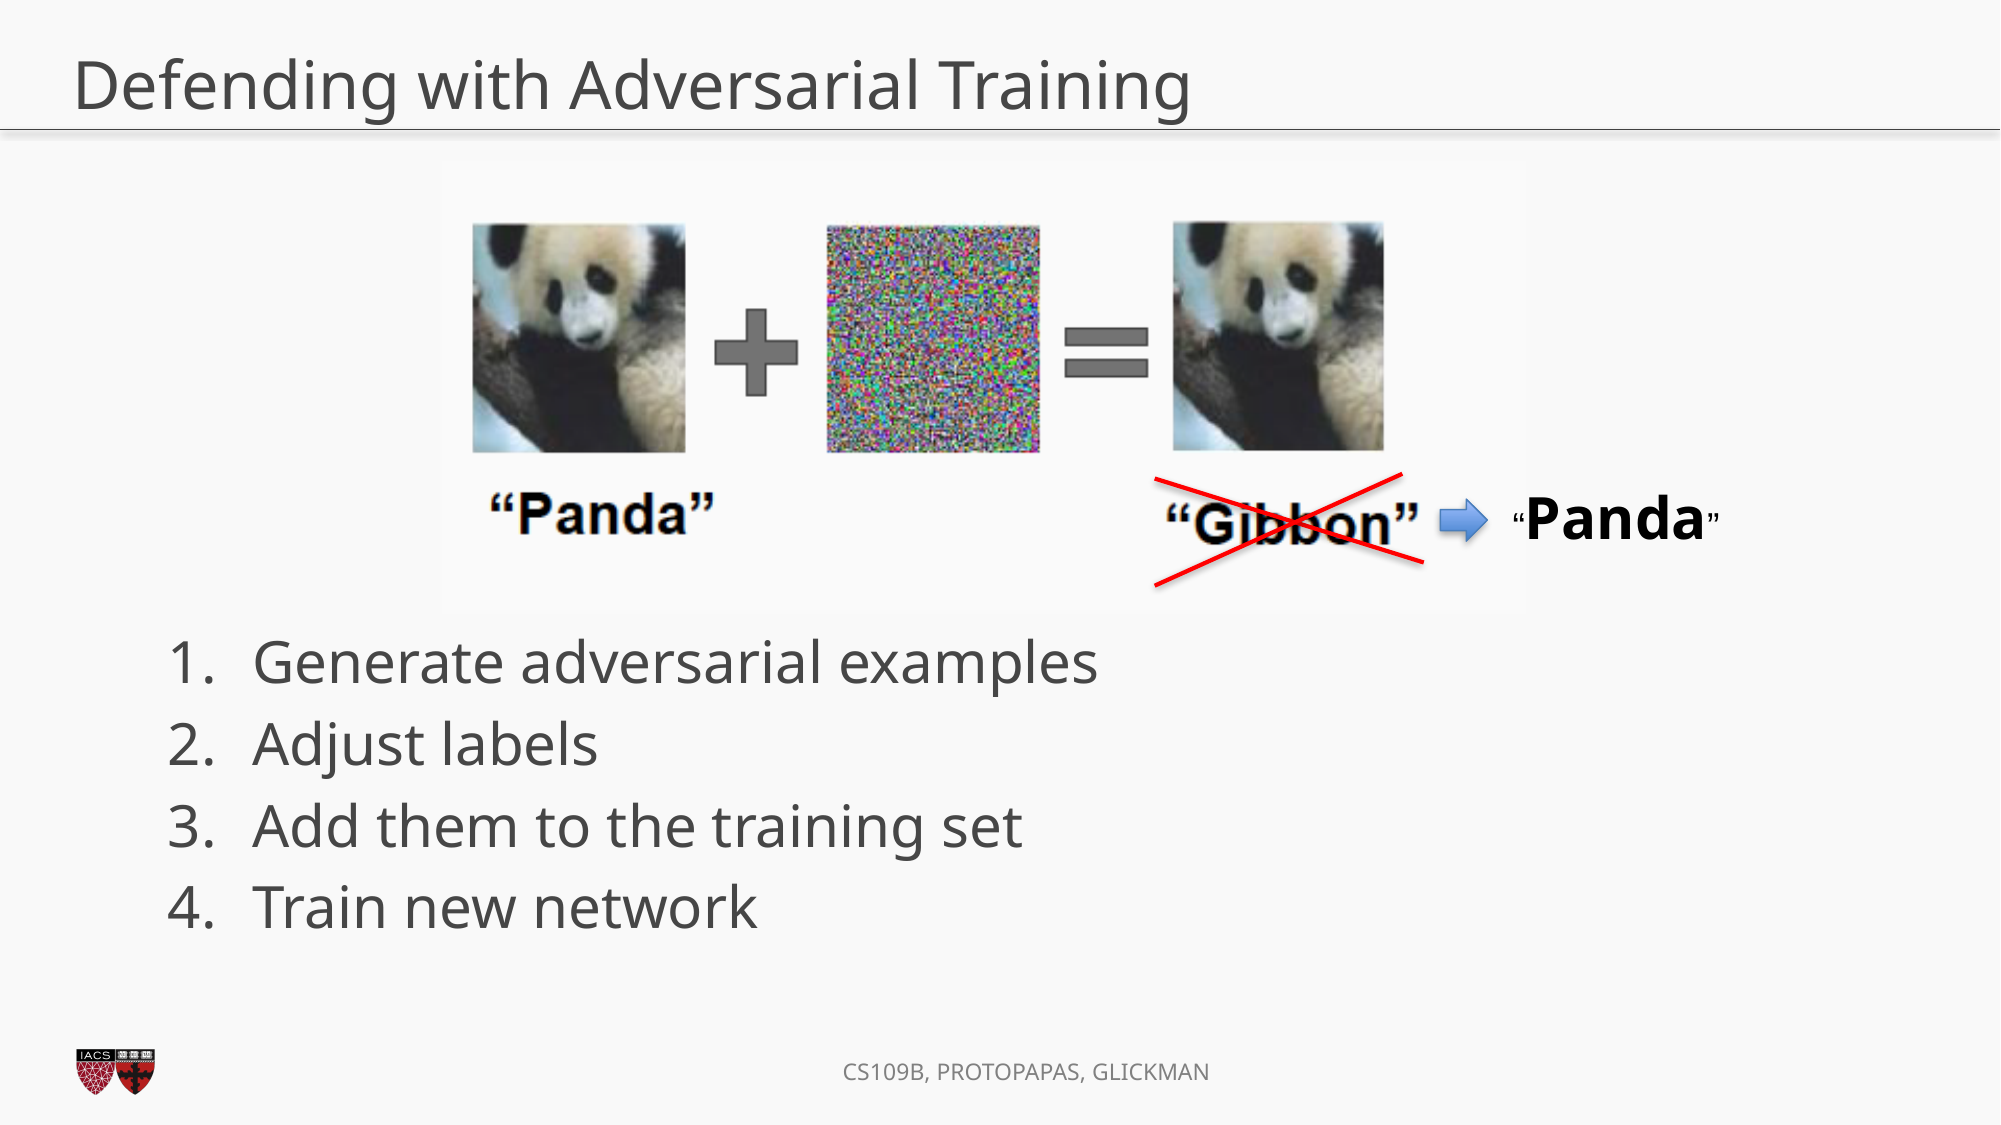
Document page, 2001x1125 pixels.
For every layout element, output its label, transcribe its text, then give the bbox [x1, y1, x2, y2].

title Defending with Adversarial Training [57, 35, 1943, 162]
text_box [1154, 473, 1424, 586]
picture [441, 161, 1526, 614]
picture [75, 1049, 155, 1095]
text_box “Panda” [1530, 473, 1735, 559]
list Generate adversarial examples Adjust labels Add them to the training set Train new network [152, 618, 1847, 965]
